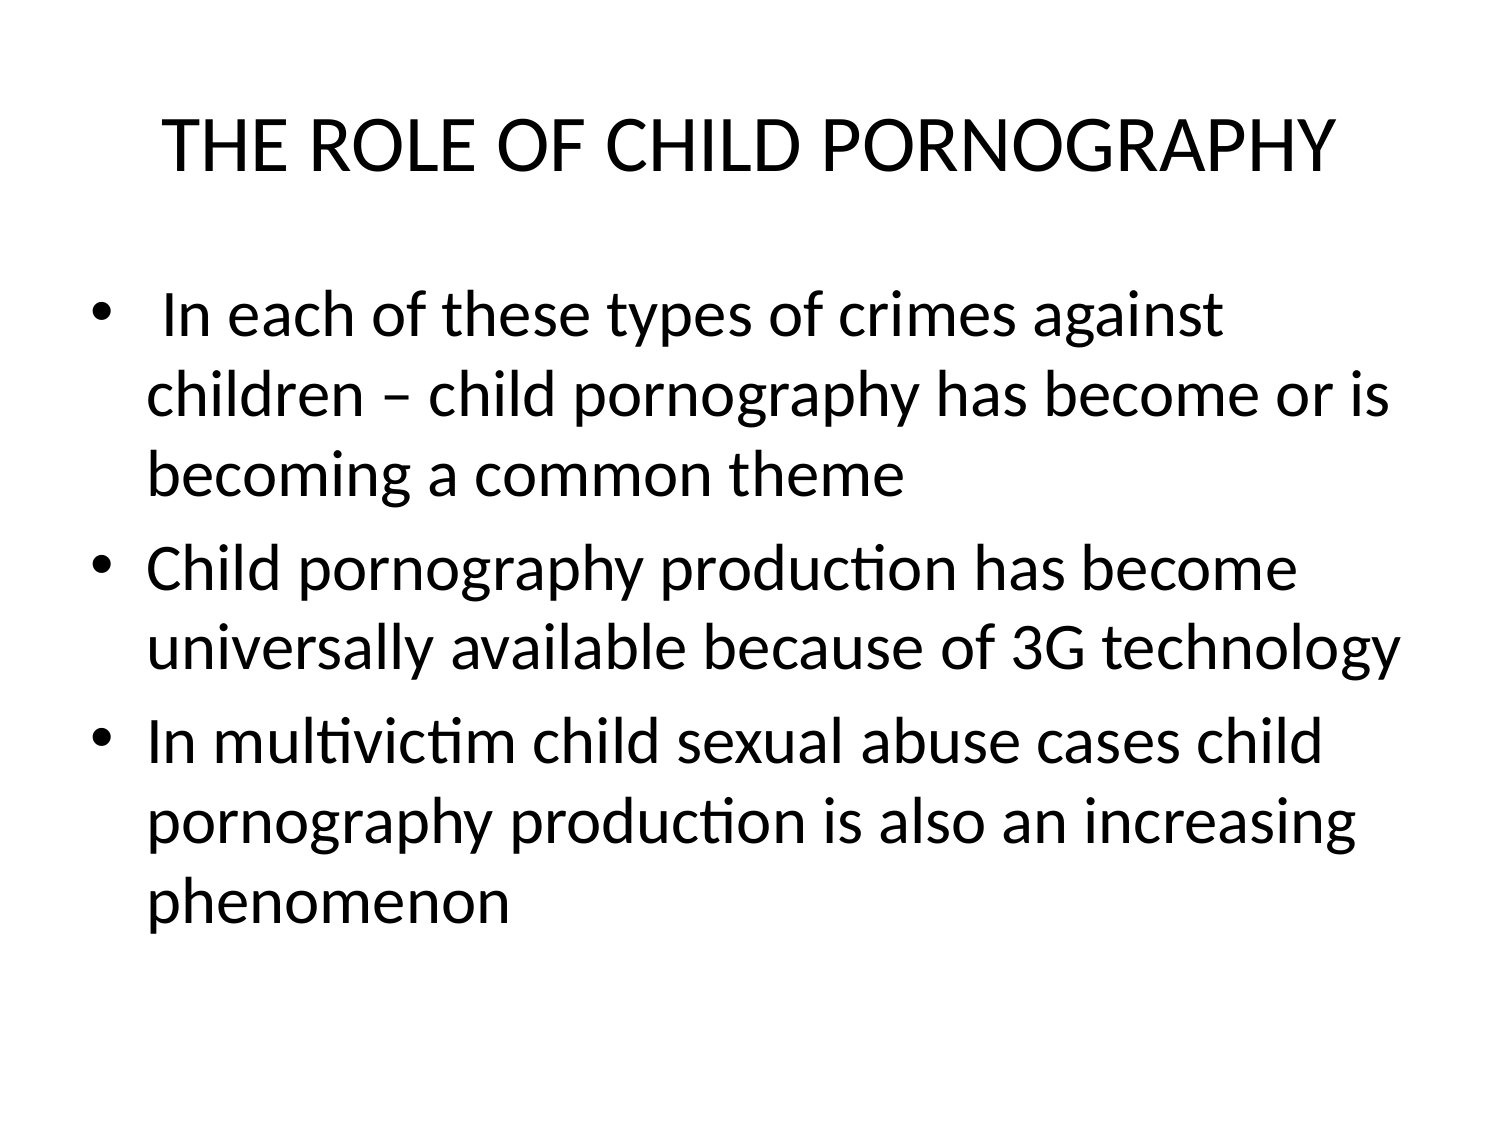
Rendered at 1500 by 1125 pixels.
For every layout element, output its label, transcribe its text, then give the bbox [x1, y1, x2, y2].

title THE ROLE OF CHILD PORNOGRAPHY [75, 45, 1425, 233]
list In each of these types of crimes against children – child pornography has become or is becoming a common theme Child pornography production has become universally available because of 3G technology In multivictim child sexual abuse cases child pornography production is also an increasing phenomenon [75, 262, 1425, 1005]
